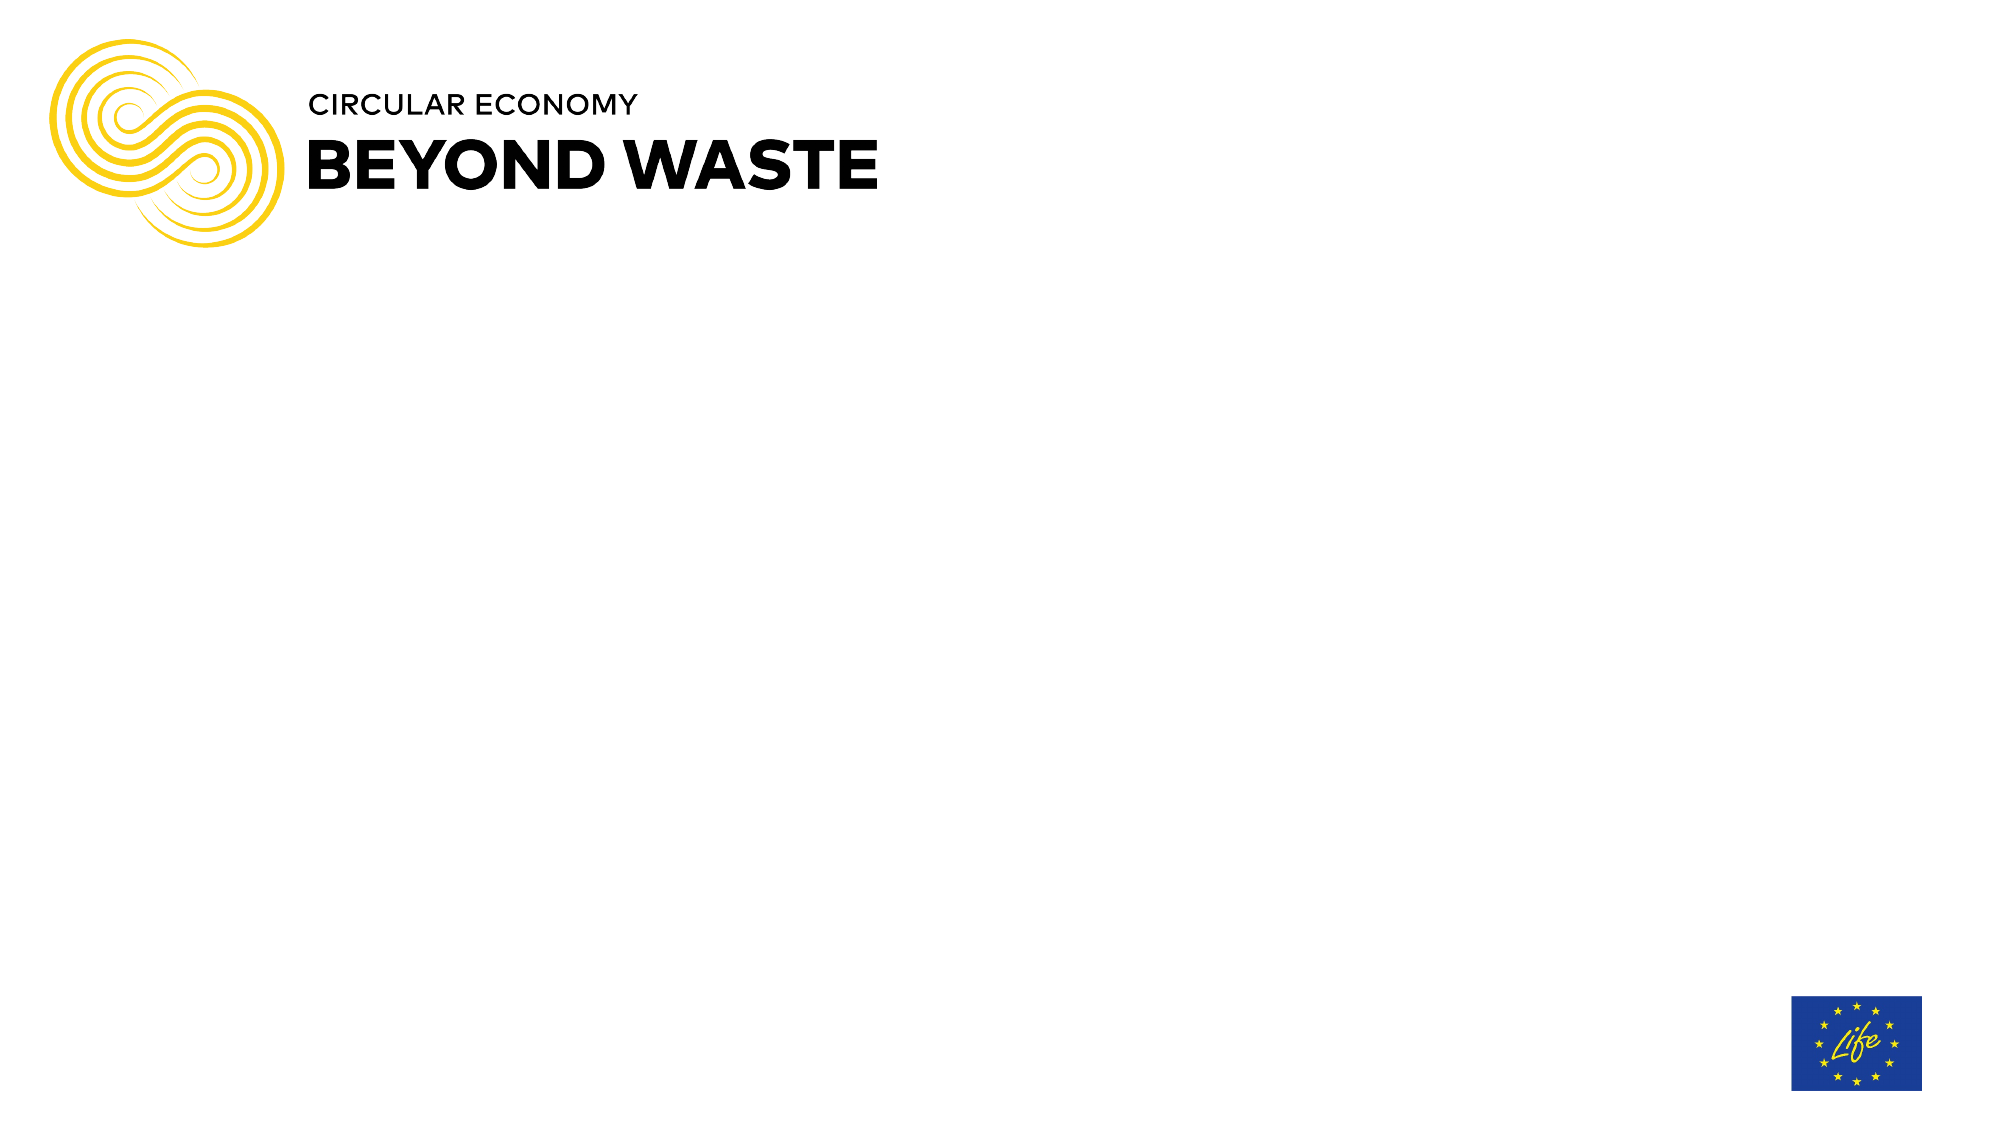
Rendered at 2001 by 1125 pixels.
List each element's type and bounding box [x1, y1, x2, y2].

picture [1791, 996, 1922, 1091]
picture [49, 39, 877, 248]
